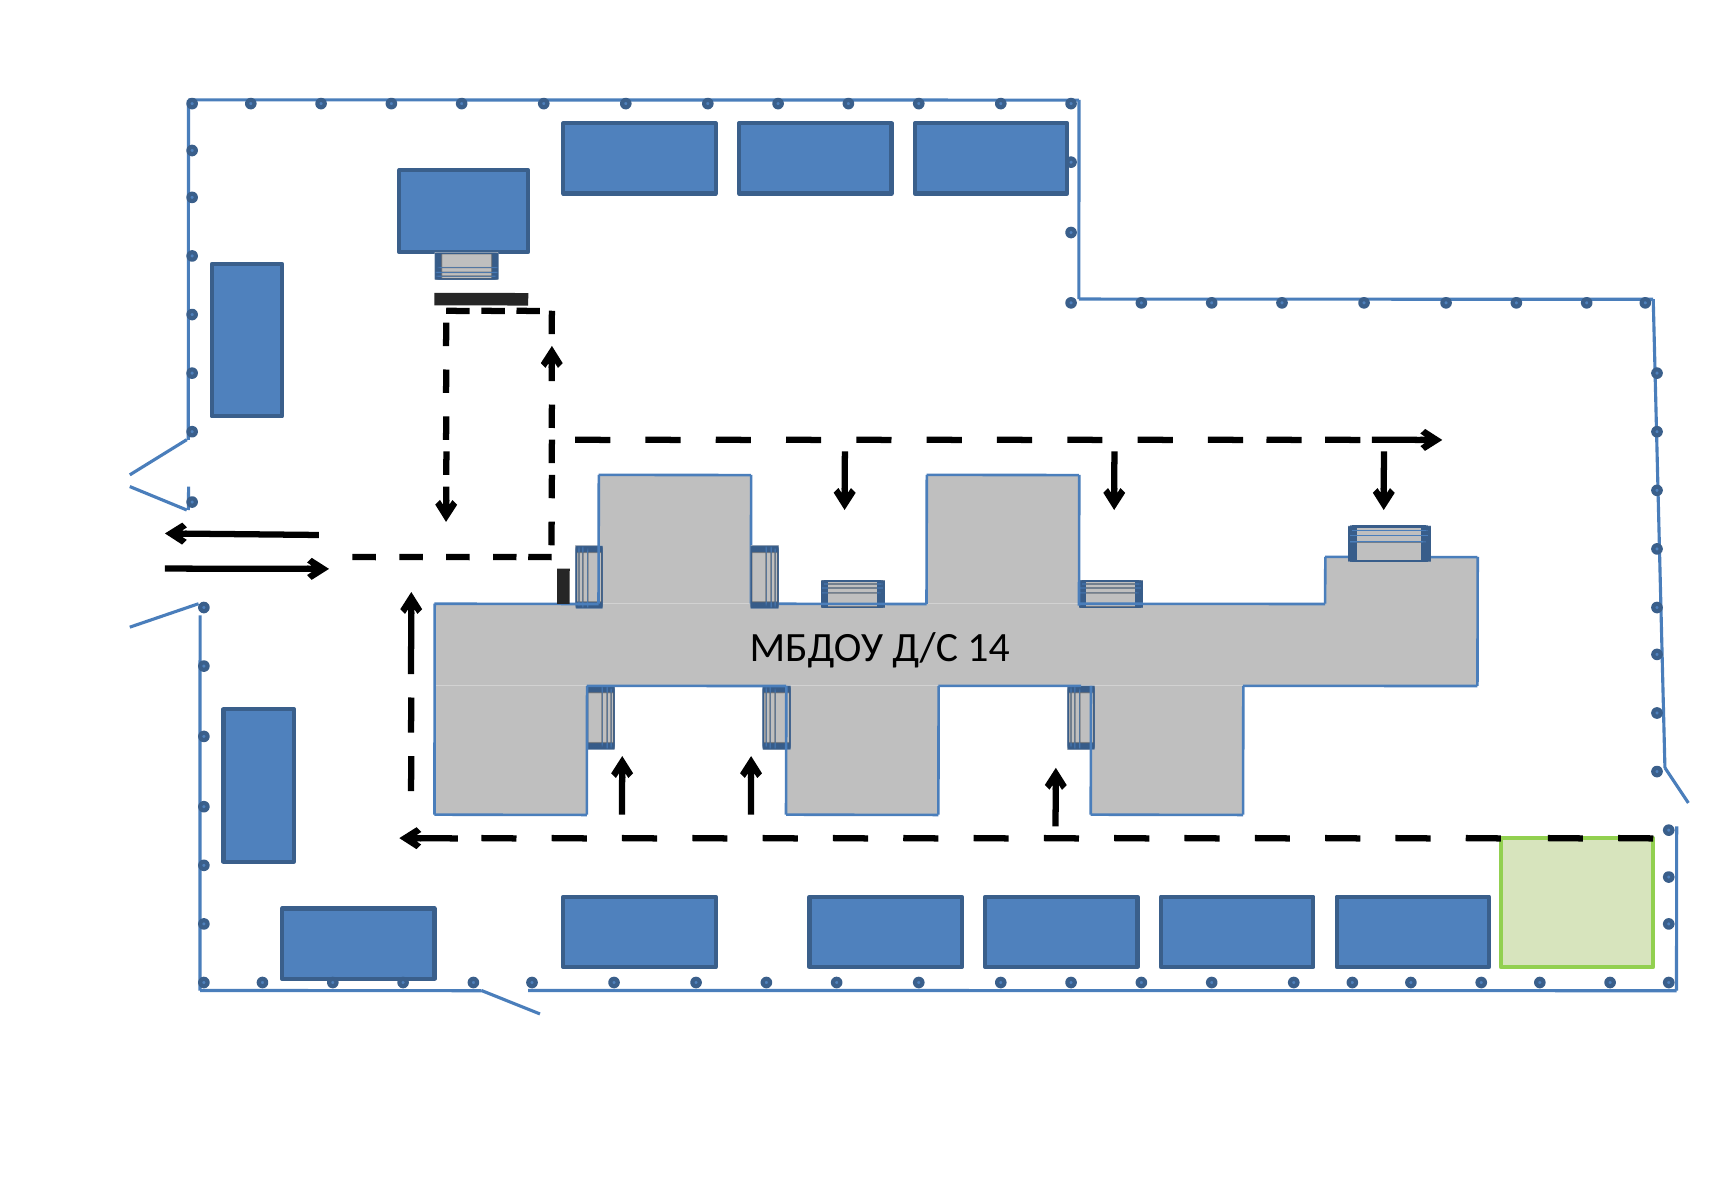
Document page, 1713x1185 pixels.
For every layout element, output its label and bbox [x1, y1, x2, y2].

text_box [561, 121, 718, 196]
text_box [199, 601, 210, 614]
text_box [210, 262, 284, 268]
text_box [1651, 601, 1663, 614]
text_box [1534, 976, 1546, 988]
text_box [198, 918, 210, 930]
text_box [186, 308, 198, 321]
text_box [1662, 976, 1675, 989]
text_box [1205, 976, 1218, 988]
text_box [327, 976, 339, 988]
text_box [912, 976, 925, 988]
text_box [186, 191, 198, 204]
text_box [221, 812, 296, 864]
text_box [221, 707, 296, 802]
text_box [210, 278, 284, 418]
text_box [1651, 765, 1663, 777]
text_box [983, 895, 1140, 969]
text_box [1135, 976, 1148, 988]
text_box [1651, 707, 1663, 719]
text_box [1065, 226, 1077, 239]
text_box [186, 425, 198, 438]
text_box [129, 486, 187, 511]
text_box [129, 603, 199, 628]
text_box [807, 895, 964, 969]
text_box [1159, 895, 1315, 969]
text_box [1483, 527, 1713, 540]
text_box [1662, 918, 1675, 930]
text_box [280, 906, 437, 981]
text_box [830, 976, 843, 988]
text_box [913, 121, 1069, 196]
text_box [1405, 976, 1417, 988]
text_box [1287, 976, 1300, 988]
text_box [256, 976, 269, 988]
text_box [526, 976, 538, 987]
text_box [1651, 648, 1663, 661]
text_box [561, 895, 718, 969]
text_box [1658, 773, 1695, 798]
text_box [198, 976, 210, 989]
text_box [1335, 895, 1491, 969]
text_box [760, 976, 773, 988]
text_box [1346, 976, 1359, 988]
text_box [1065, 976, 1077, 988]
text_box [467, 976, 480, 989]
text_box [186, 250, 198, 262]
text_box [1662, 871, 1675, 883]
text_box [1651, 367, 1663, 379]
text_box [737, 121, 894, 196]
text_box [434, 474, 1478, 816]
text_box [198, 730, 210, 743]
text_box [690, 976, 702, 988]
text_box [1662, 824, 1675, 836]
text_box [129, 439, 187, 476]
text_box [1065, 156, 1077, 168]
text_box [198, 660, 210, 672]
text_box [1651, 425, 1663, 438]
text_box [481, 990, 541, 1015]
text_box [1499, 836, 1655, 969]
text_box [186, 367, 198, 379]
text_box [1475, 976, 1488, 988]
text_box [1065, 297, 1077, 309]
text_box [1651, 548, 1663, 555]
text_box [1604, 976, 1616, 988]
text_box [186, 144, 198, 157]
text_box [995, 976, 1007, 988]
text_box [397, 168, 530, 254]
text_box [198, 859, 210, 872]
text_box [1651, 484, 1663, 497]
text_box [608, 976, 620, 988]
text_box [397, 976, 409, 988]
picture [434, 251, 499, 281]
